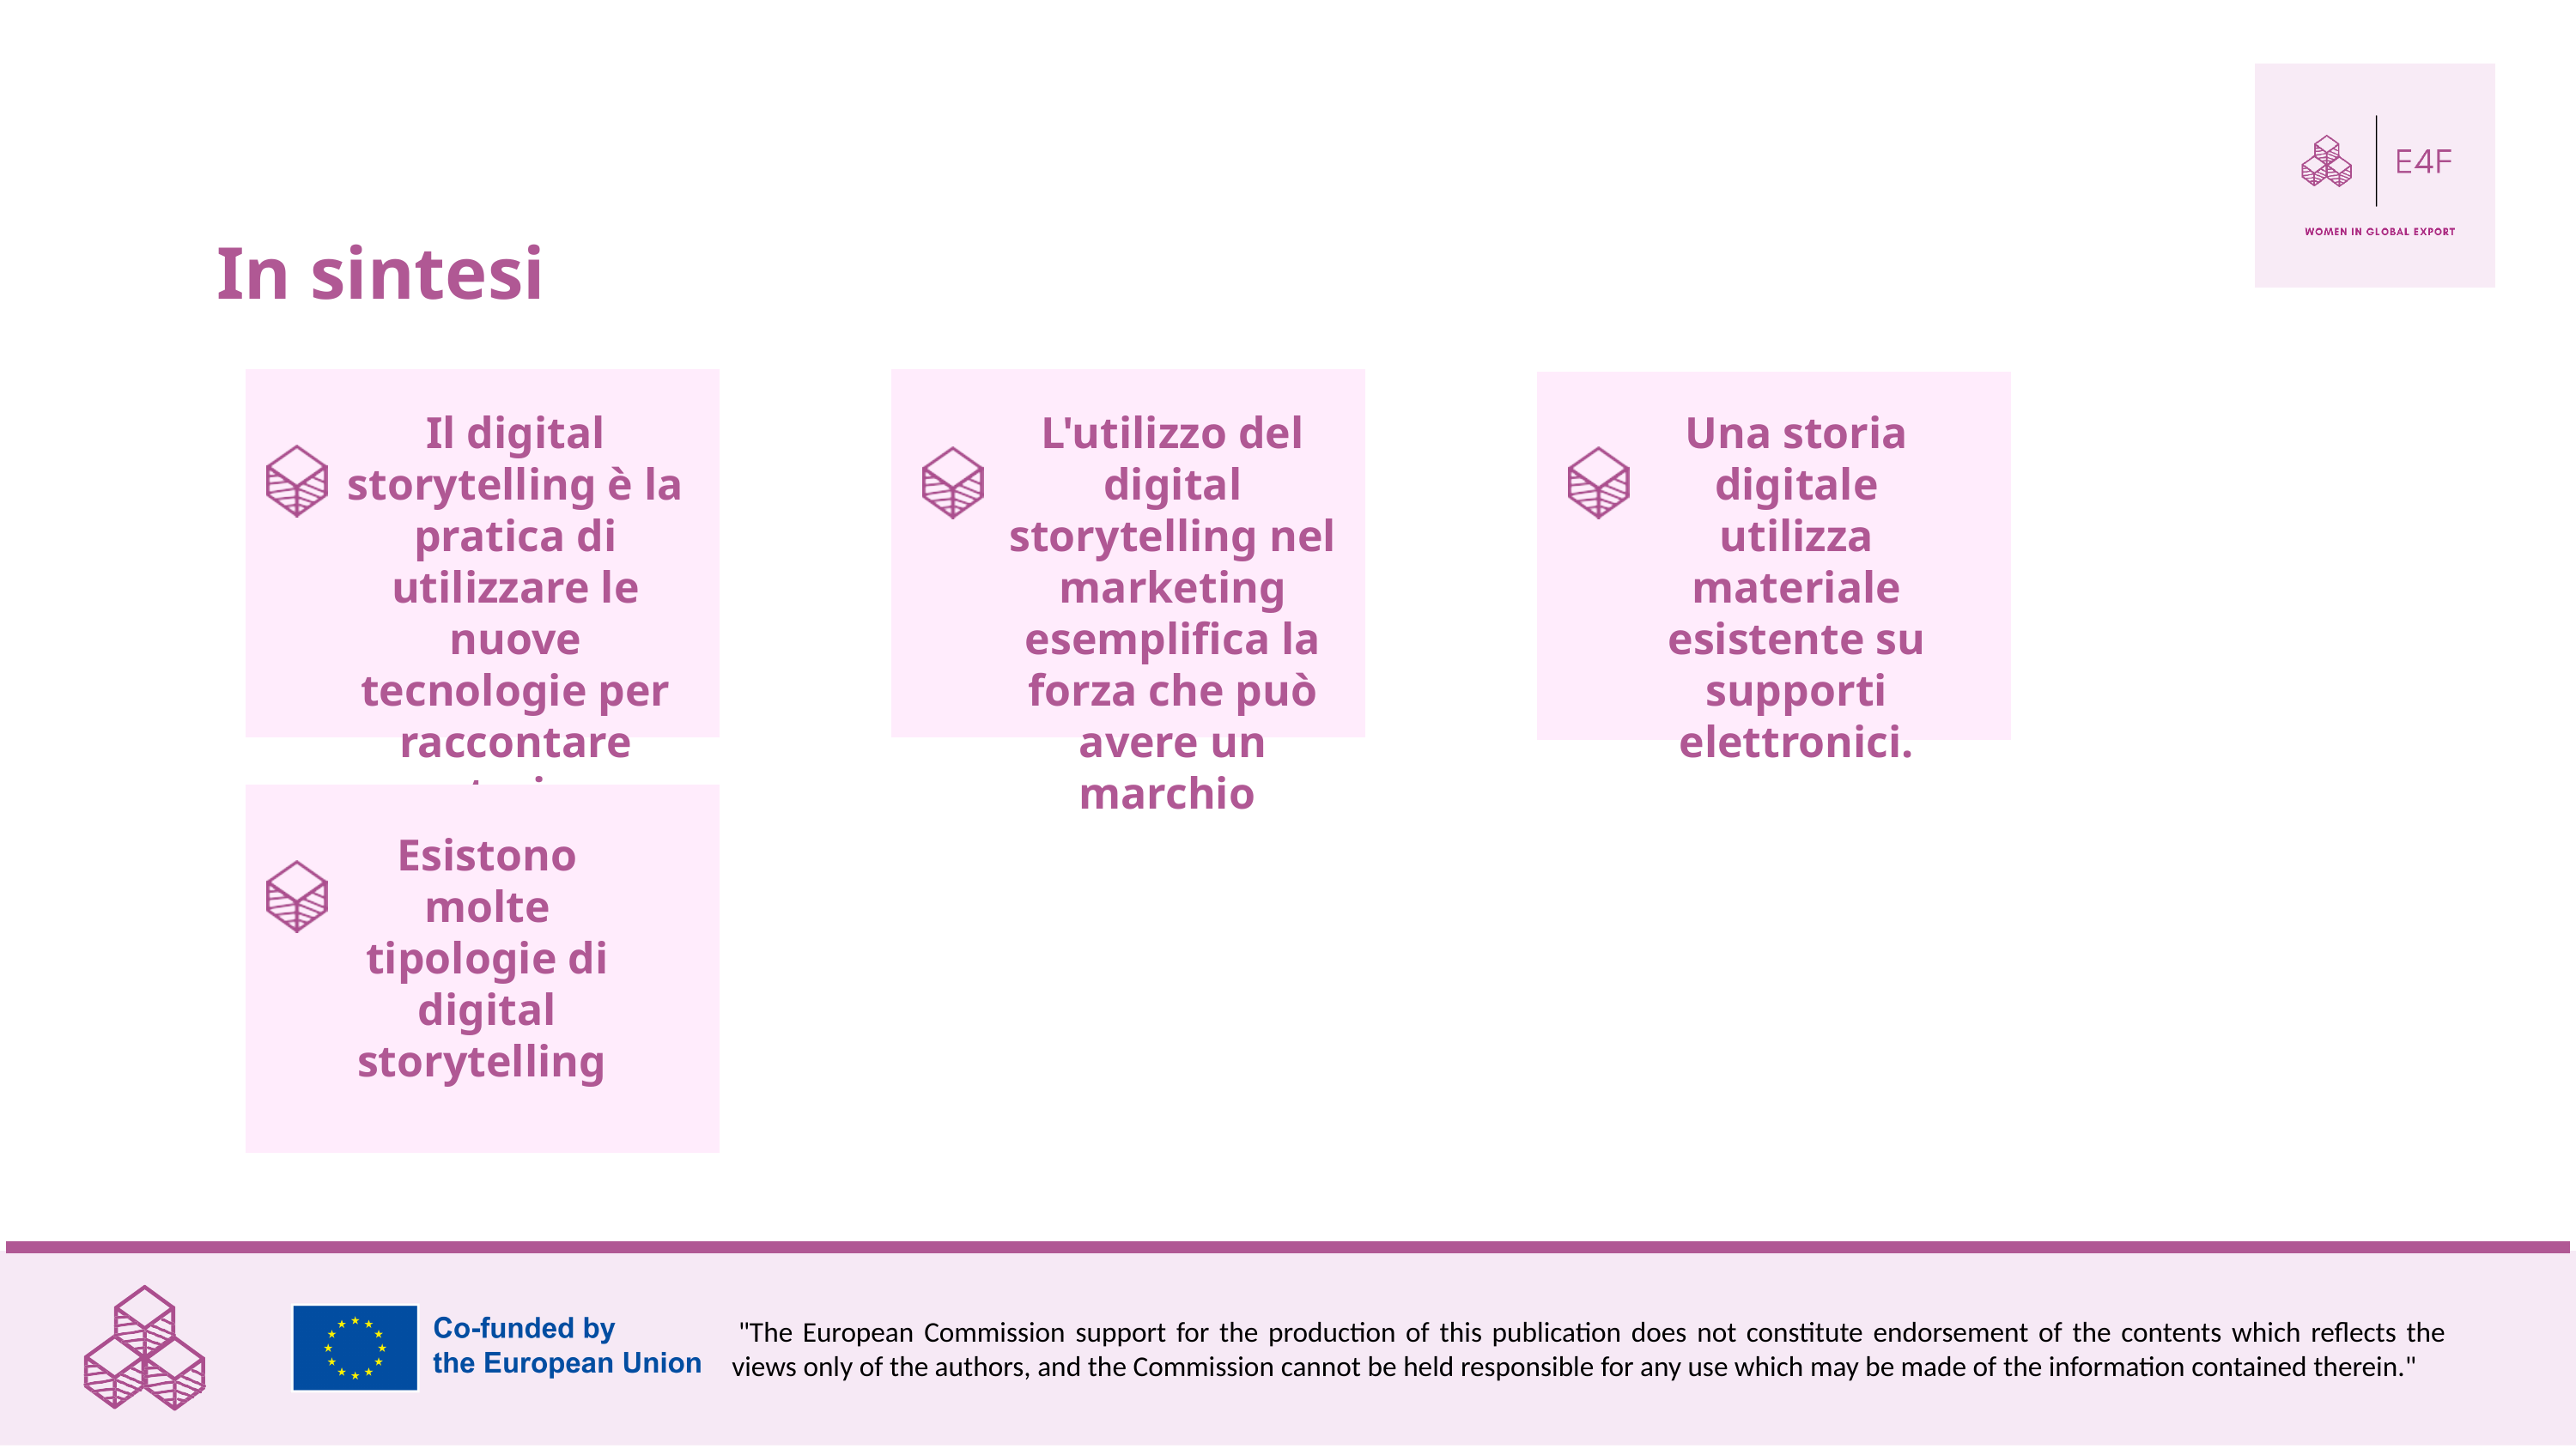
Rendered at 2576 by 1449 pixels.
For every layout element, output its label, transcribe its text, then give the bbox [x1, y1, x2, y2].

picture [266, 860, 328, 933]
text_box Il digital storytelling è la pratica di utilizzare le nuove tecnologie per raccontare storie. [328, 399, 703, 785]
picture [161, 1341, 176, 1351]
text_box [891, 369, 1365, 737]
picture [2254, 64, 2495, 288]
text_box [246, 785, 720, 1153]
picture [83, 1364, 206, 1403]
text_box Esistono molte tipologie di digital storytelling [327, 822, 647, 1093]
text_box L'utilizzo del digital storytelling nel marketing esemplifica la forza che può avere un marchio [981, 399, 1365, 824]
text_box In sintesi [204, 221, 644, 320]
text_box [246, 369, 720, 737]
text_box Una storia digitale utilizza materiale esistente su supporti elettronici. [1629, 399, 1964, 773]
picture [113, 1315, 176, 1351]
picture [266, 445, 328, 518]
picture [1568, 446, 1630, 519]
text_box [1537, 372, 2011, 740]
picture [288, 1300, 732, 1396]
picture [922, 446, 984, 519]
